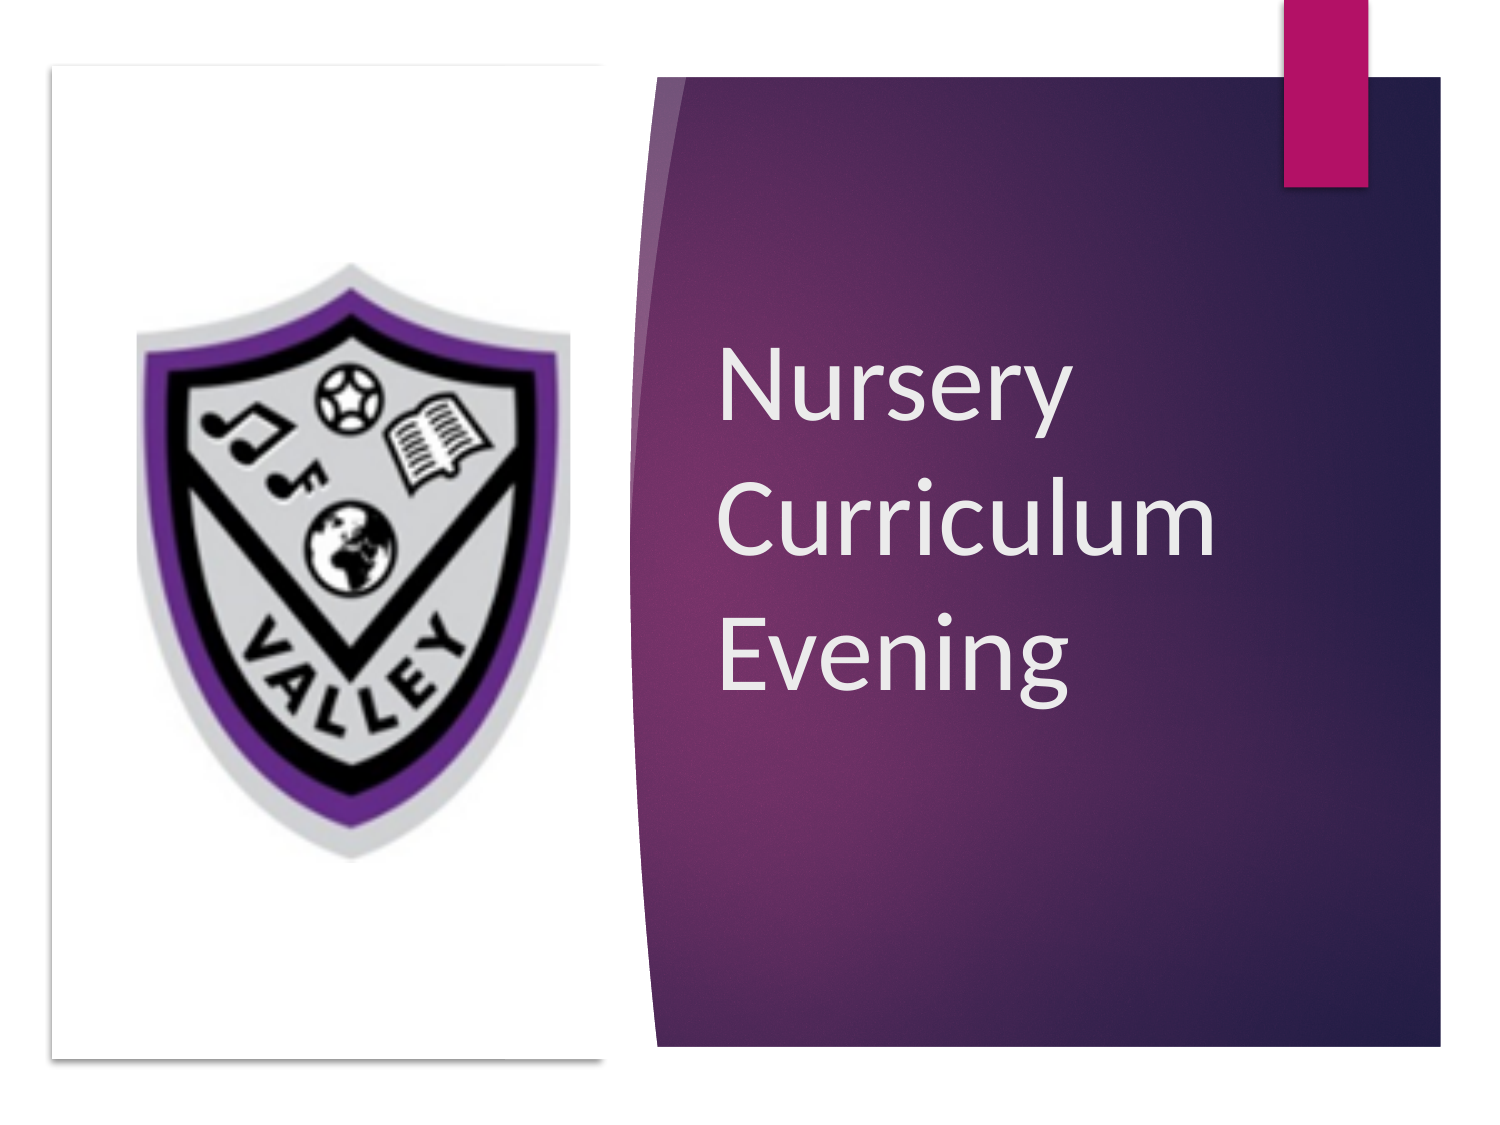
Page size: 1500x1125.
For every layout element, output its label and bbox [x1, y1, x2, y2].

text_box [51, 64, 667, 1060]
text_box [0, 0, 1500, 1125]
picture [136, 262, 571, 863]
